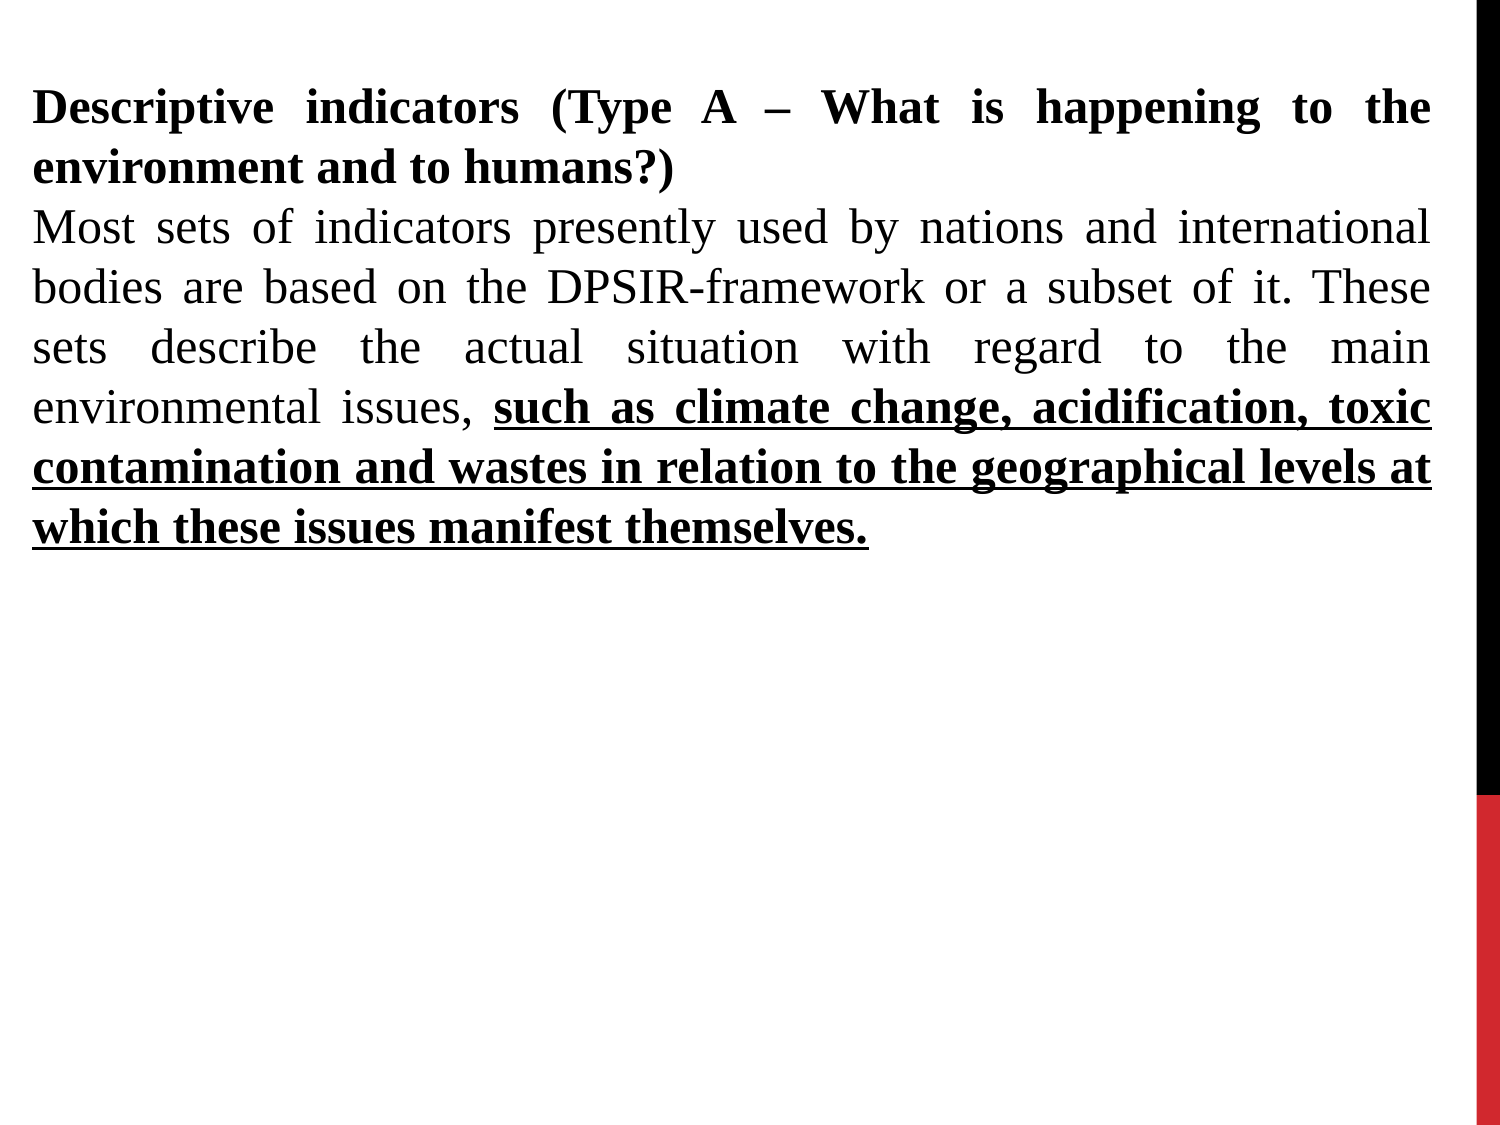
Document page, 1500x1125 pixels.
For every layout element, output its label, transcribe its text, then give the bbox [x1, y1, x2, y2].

text_box Descriptive indicators (Type A – What is happening to the environment and to humans?) Most sets of indicators presently used by nations and international bodies are based on the DPSIR-framework or a subset of it. These sets describe the actual situation with regard to the main environmental issues, such as climate change, acidification, toxic contamination and wastes in relation to the geographical levels at which these issues manifest themselves. [17, 66, 1447, 562]
